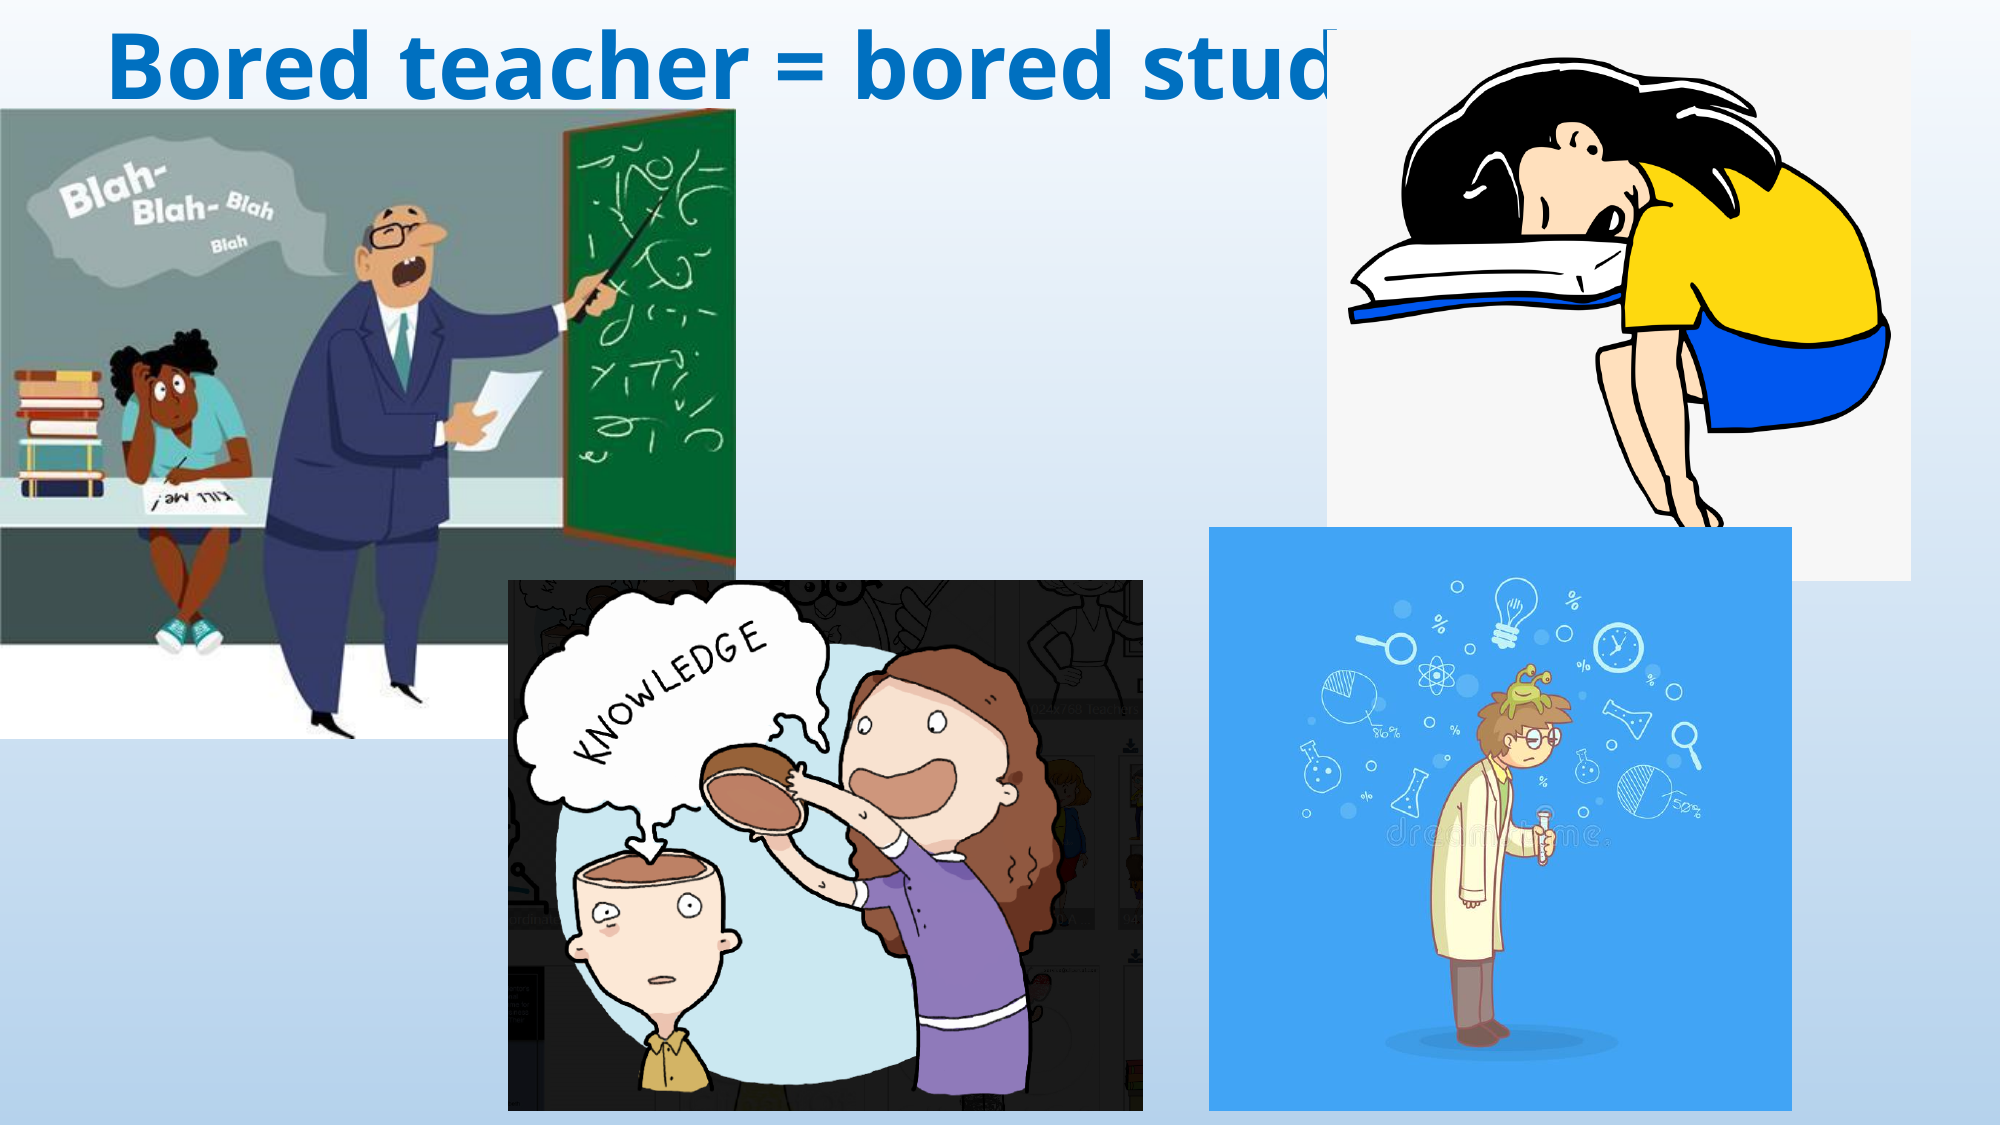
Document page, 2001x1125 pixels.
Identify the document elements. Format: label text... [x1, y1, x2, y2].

title Bored teacher = bored students [89, 0, 1815, 179]
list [1327, 30, 1911, 581]
picture [0, 108, 1143, 1111]
picture [1209, 527, 1792, 1111]
